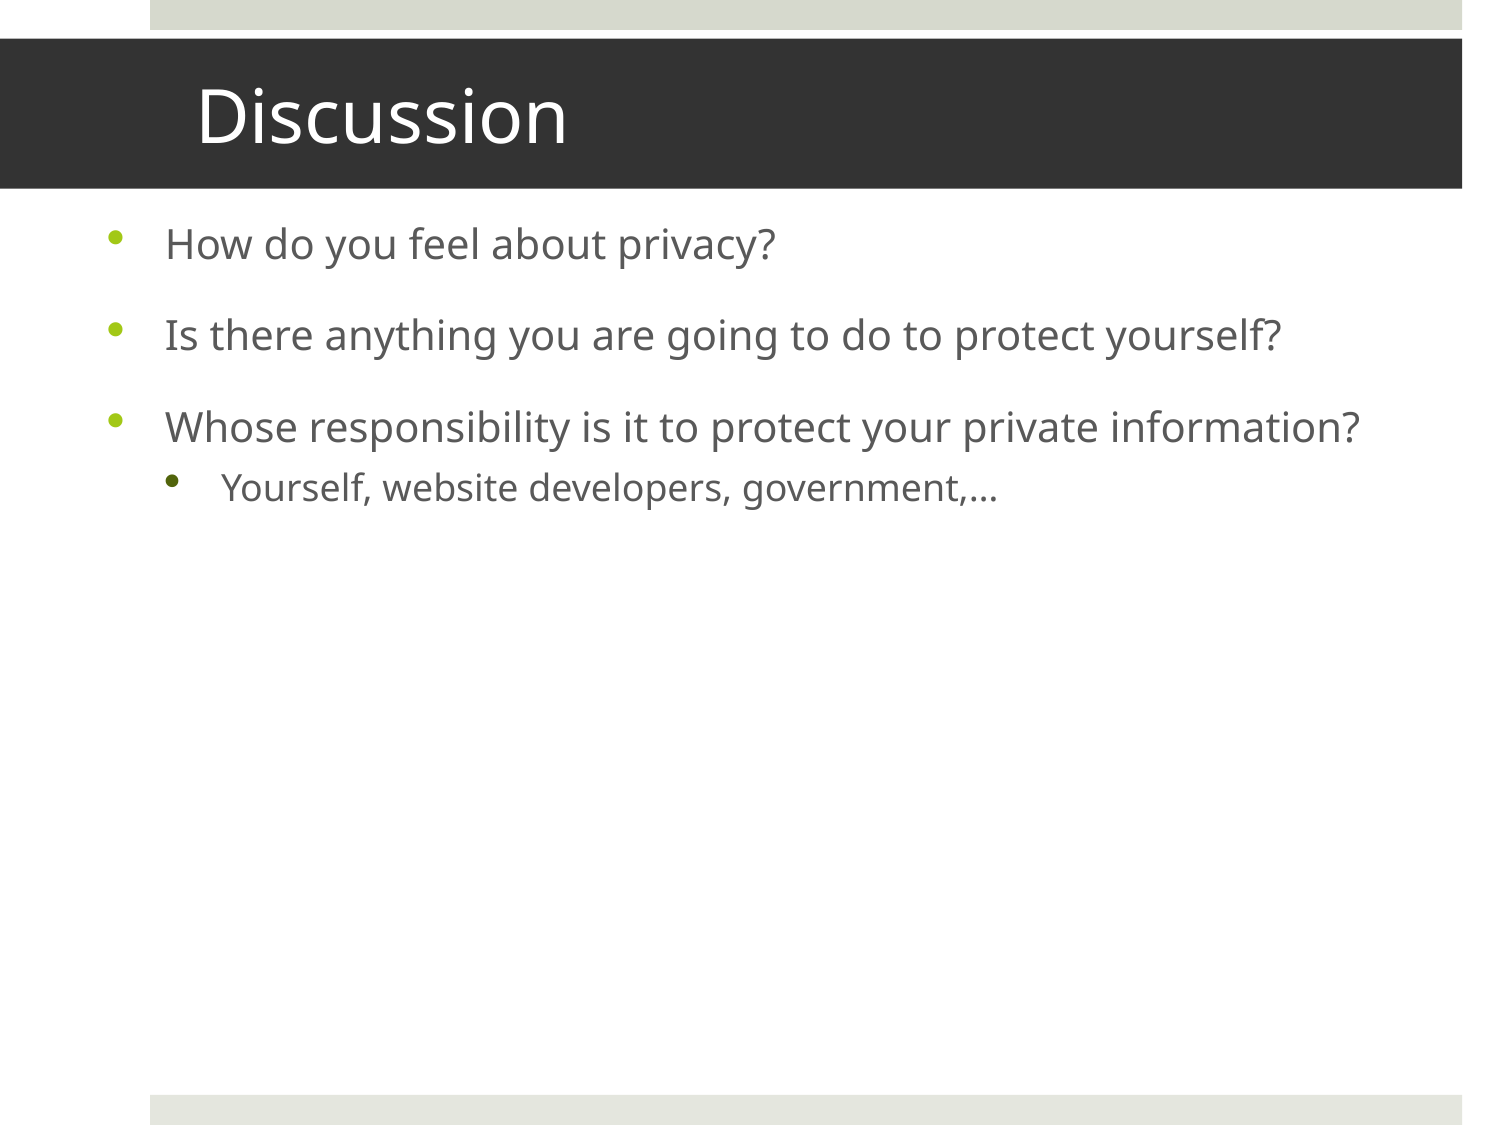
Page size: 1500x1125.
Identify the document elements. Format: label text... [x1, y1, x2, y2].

list How do you feel about privacy? Is there anything you are going to do to protect yourself? Whose responsibility is it to protect your private information? Yourself, website developers, government,… [93, 210, 1416, 944]
title Discussion [0, 38, 1463, 189]
